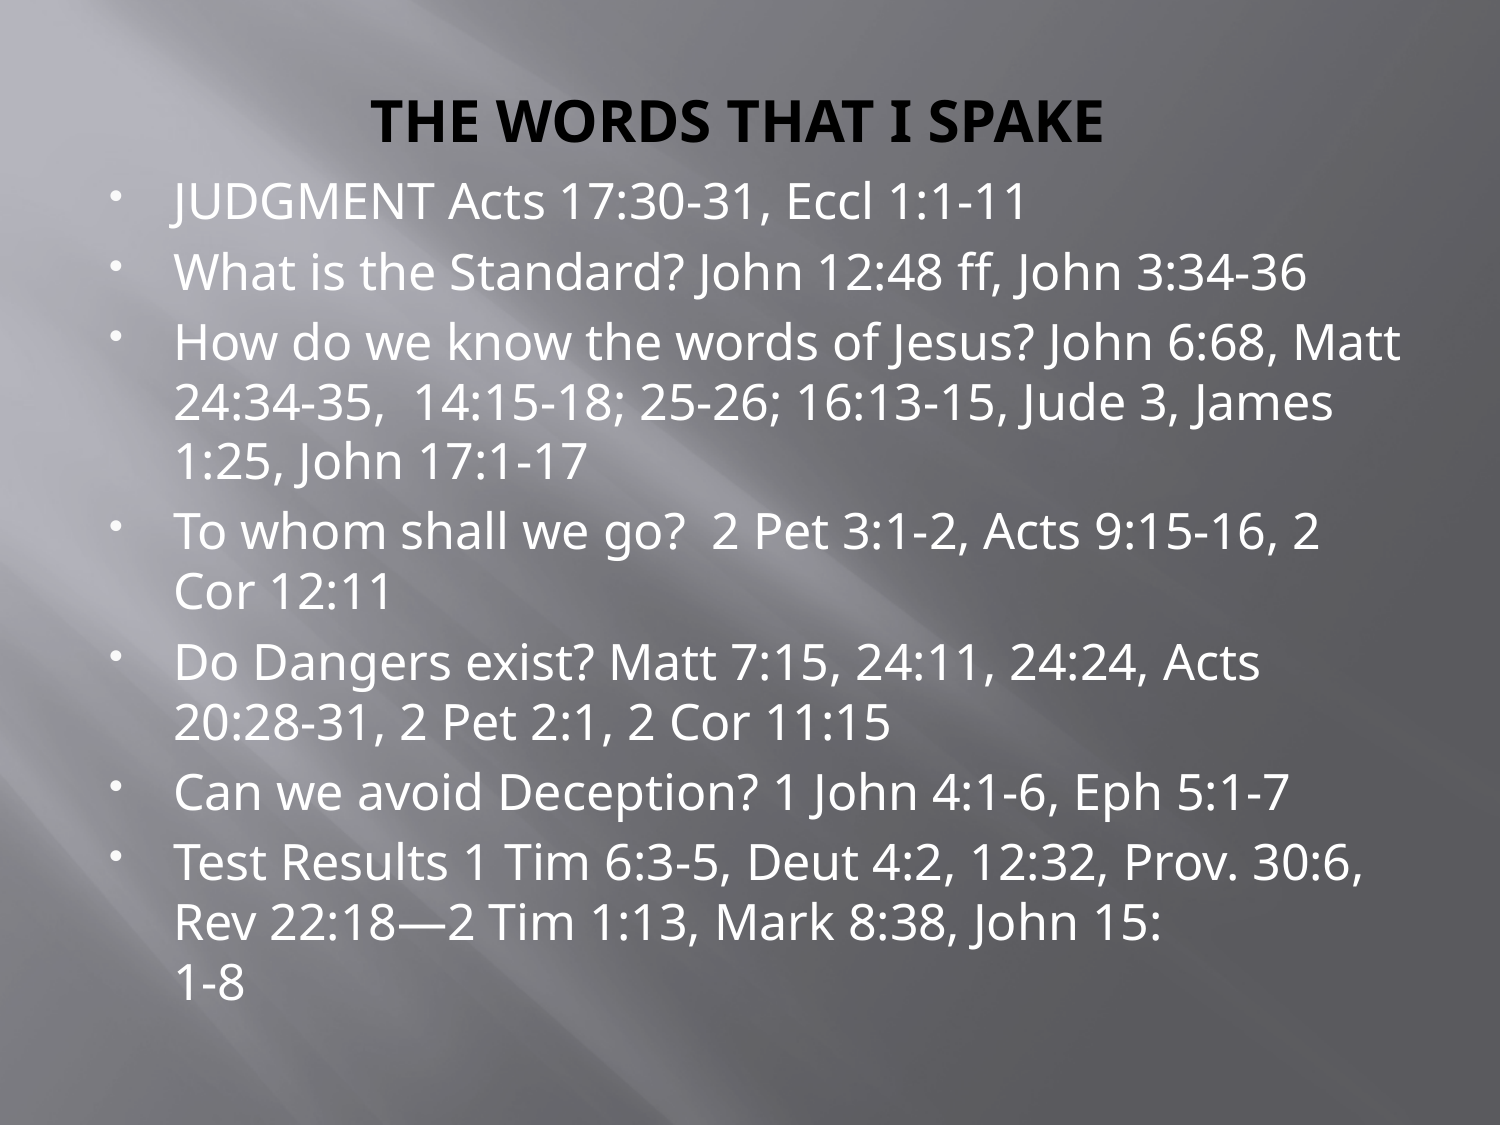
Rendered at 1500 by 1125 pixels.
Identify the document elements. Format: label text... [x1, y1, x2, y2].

title THE WORDS THAT I SPAKE [62, 24, 1413, 213]
list JUDGMENT Acts 17:30-31, Eccl 1:1-11 What is the Standard? John 12:48 ff, John 3:34-36 How do we know the words of Jesus? John 6:68, Matt 24:34-35, 14:15-18; 25-26; 16:13-15, Jude 3, James 1:25, John 17:1-17 To whom shall we go? 2 Pet 3:1-2, Acts 9:15-16, 2 Cor 12:11 Do Dangers exist? Matt 7:15, 24:11, 24:24, Acts 20:28-31, 2 Pet 2:1, 2 Cor 11:15 Can we avoid Deception? 1 John 4:1-6, Eph 5:1-7 Test Results 1 Tim 6:3-5, Deut 4:2, 12:32, Prov. 30:6, Rev 22:18—2 Tim 1:13, Mark 8:38, John 15: 1-8 [75, 162, 1425, 1035]
